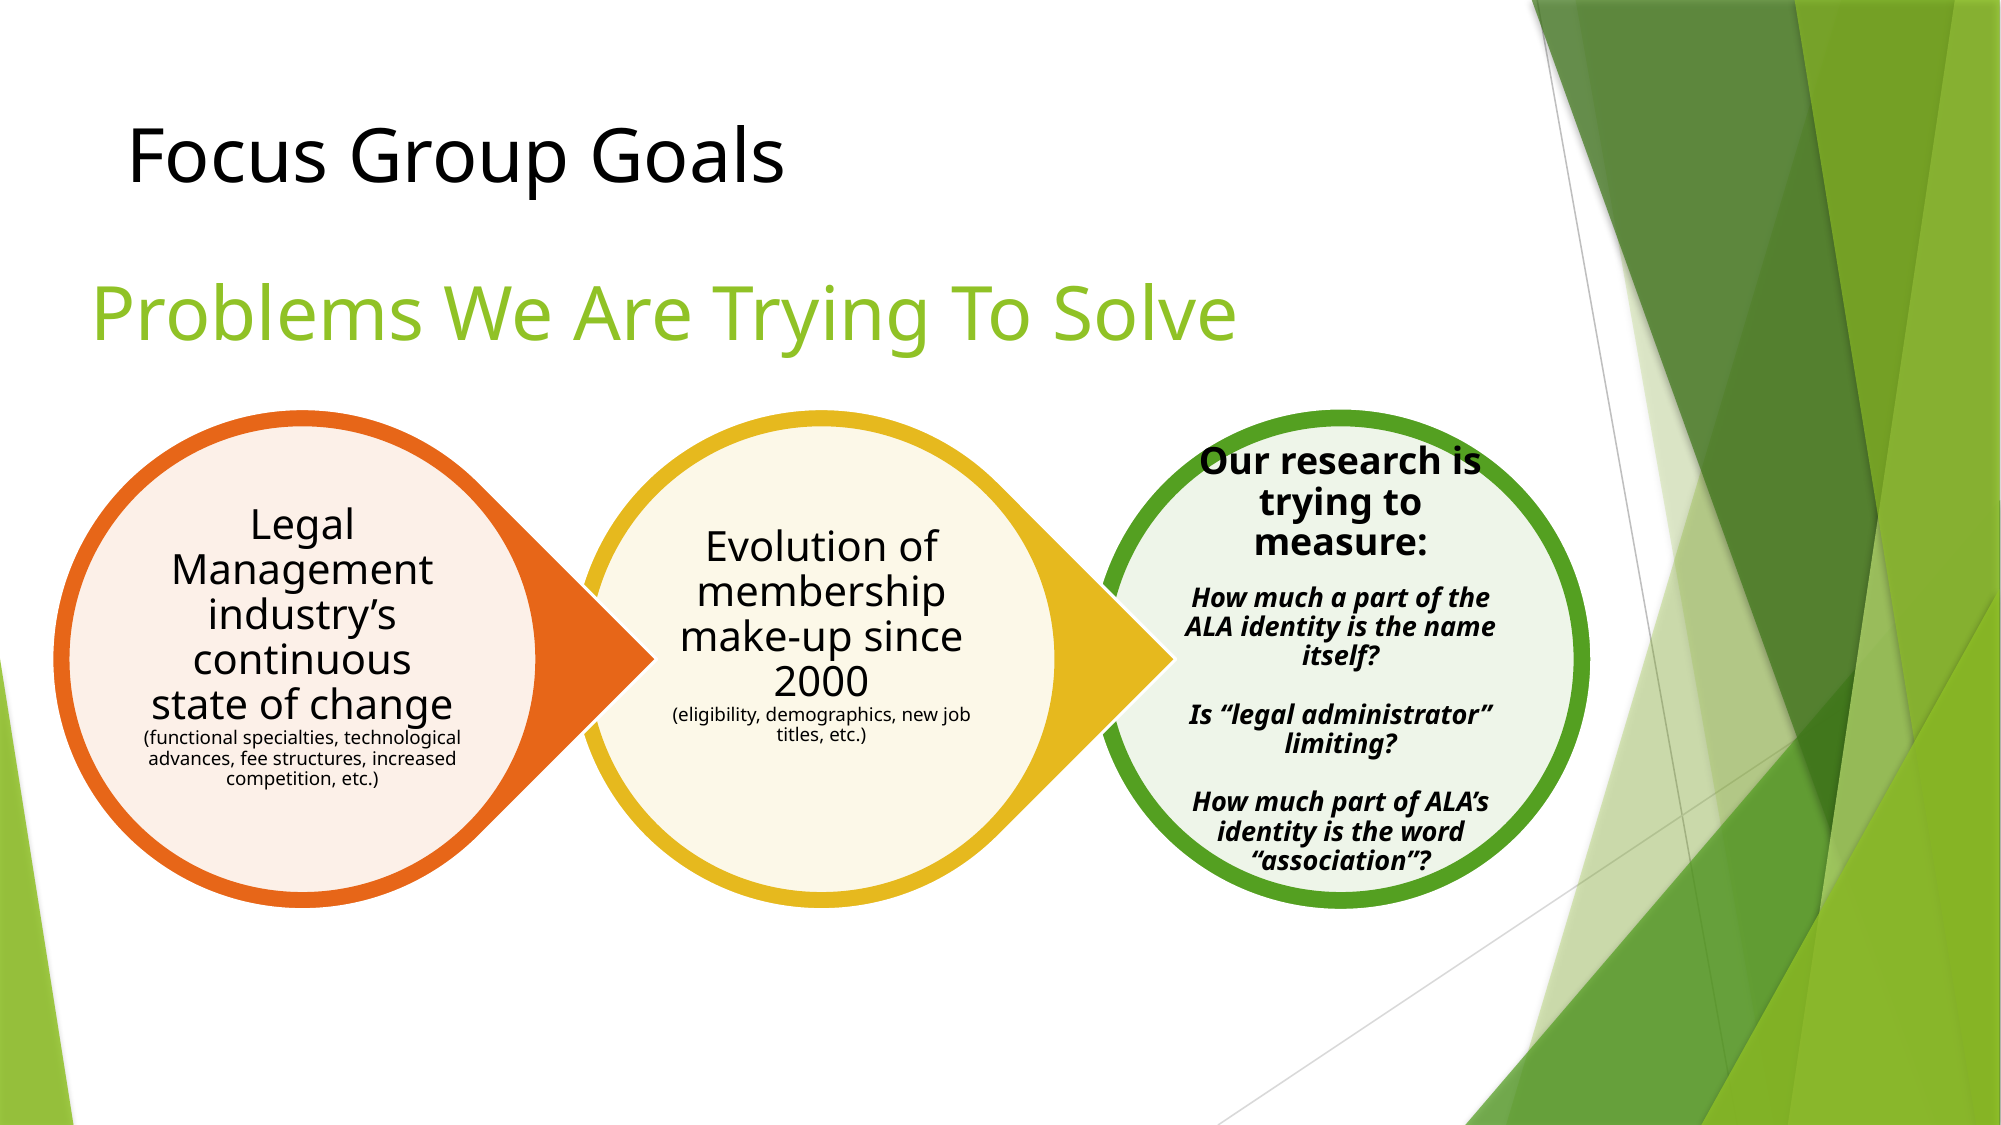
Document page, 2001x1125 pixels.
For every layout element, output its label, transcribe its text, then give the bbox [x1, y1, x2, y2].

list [0, 215, 1593, 1103]
title Focus Group Goals [111, 99, 1522, 214]
text_box Problems We Are Trying To Solve [1597, 257, 1801, 476]
